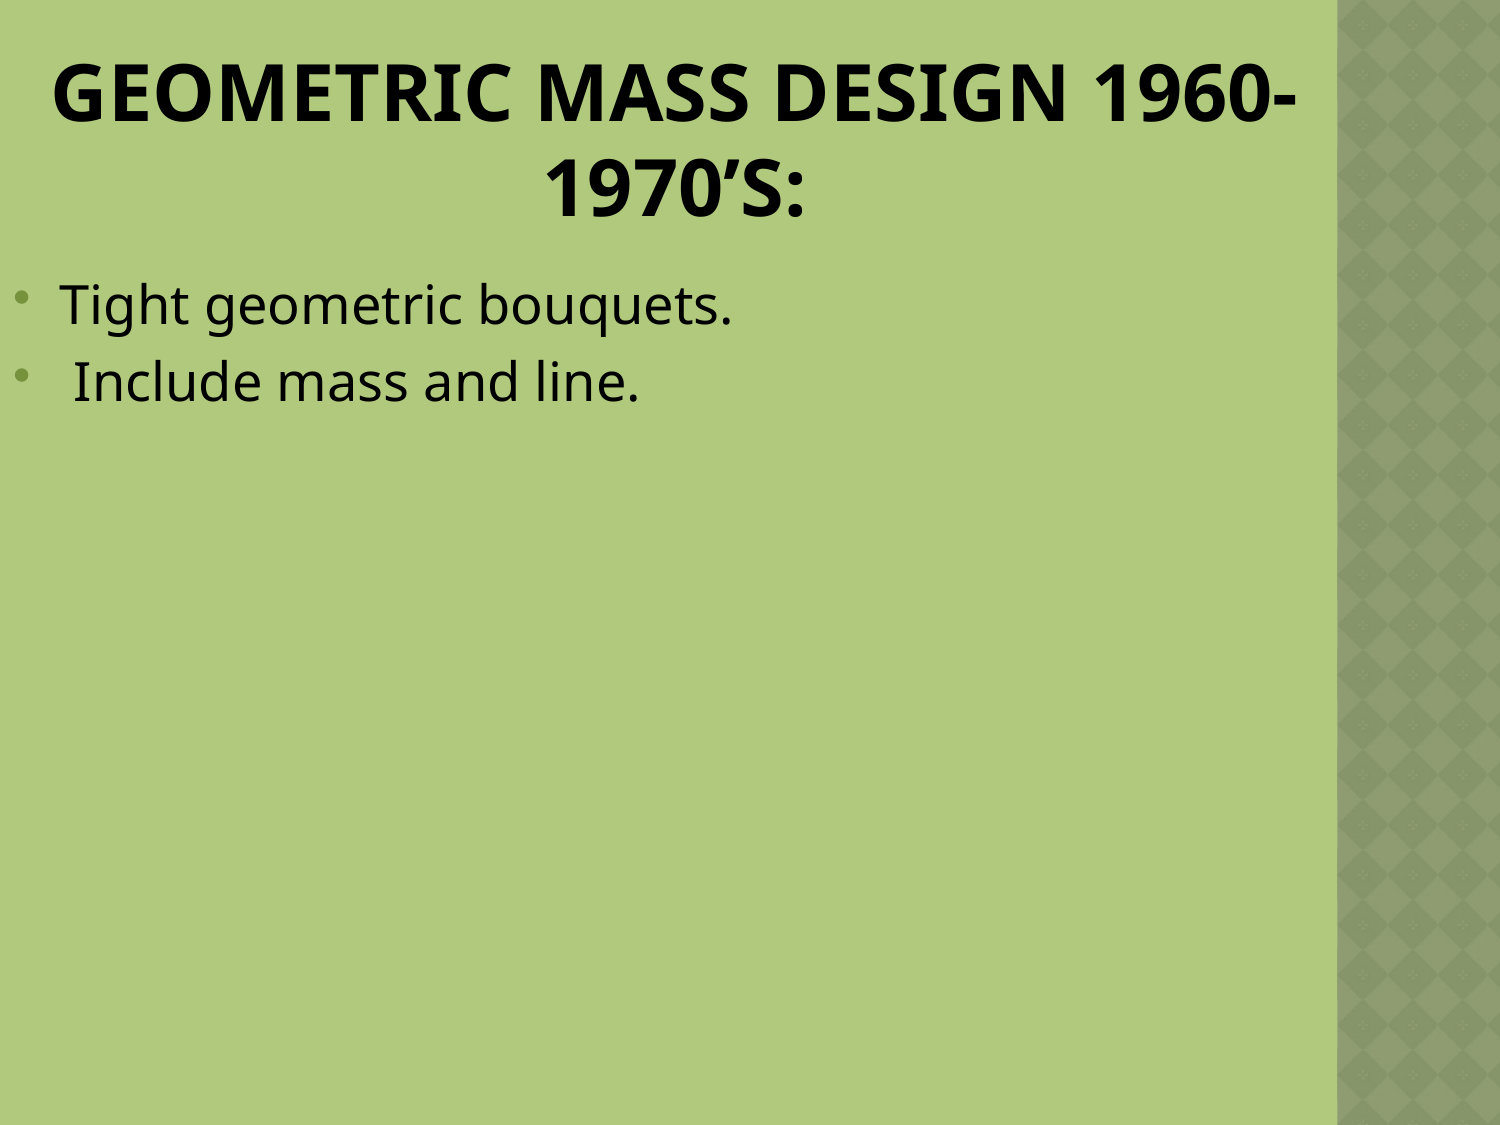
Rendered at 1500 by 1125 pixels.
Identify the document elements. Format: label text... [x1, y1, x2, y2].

list Tight geometric bouquets. Include mass and line. [0, 262, 1350, 1006]
title Geometric Mass Design 1960-1970’s: [0, 45, 1350, 233]
